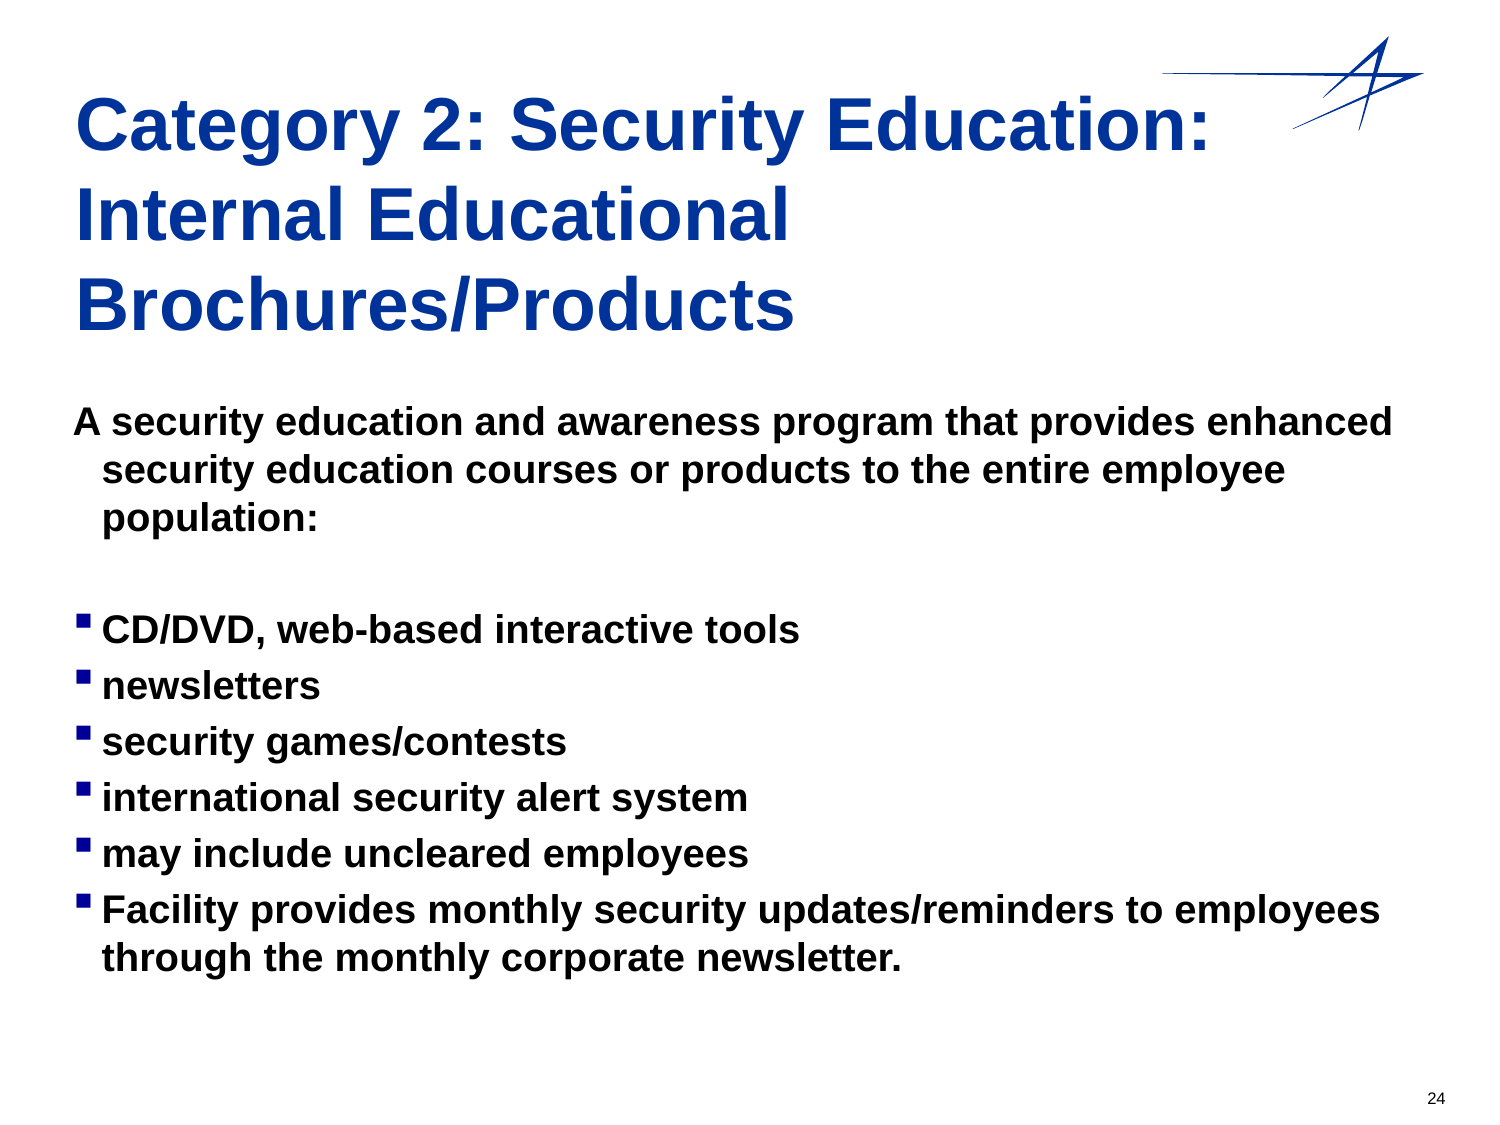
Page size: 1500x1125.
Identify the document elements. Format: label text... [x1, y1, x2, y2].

list A security education and awareness program that provides enhanced security education courses or products to the entire employee population: CD/DVD, web-based interactive tools newsletters security games/contests international security alert system may include uncleared employees Facility provides monthly security updates/reminders to employees through the monthly corporate newsletter. [72, 395, 1423, 992]
title Category 2: Security Education: Internal Educational Brochures/Products [75, 74, 1365, 262]
